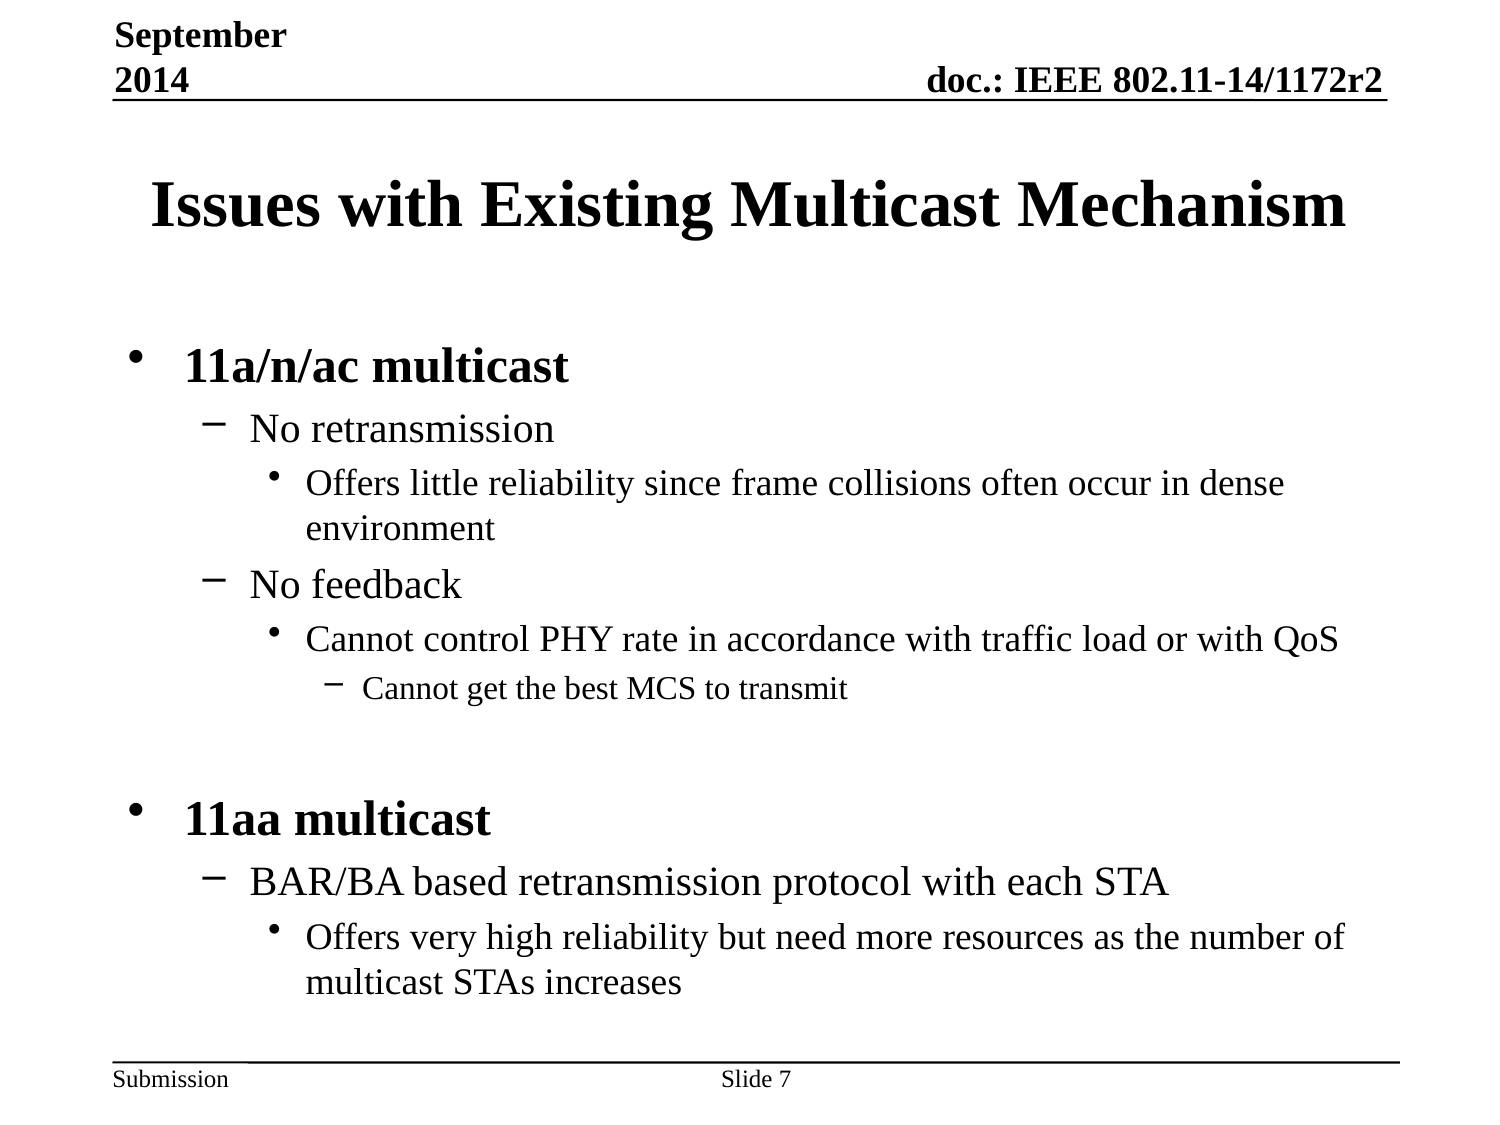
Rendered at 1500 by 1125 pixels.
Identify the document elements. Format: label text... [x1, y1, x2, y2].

slide_number Slide 7 [712, 1061, 800, 1093]
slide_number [114, 54, 290, 101]
list 11a/n/ac multicast No retransmission Offers little reliability since frame collisions often occur in dense environment No feedback Cannot control PHY rate in accordance with traffic load or with QoS Cannot get the best MCS to transmit 11aa multicast BAR/BA based retransmission protocol with each STA Offers very high reliability but need more resources as the number of multicast STAs increases [112, 324, 1388, 1001]
title Issues with Existing Multicast Mechanism [112, 112, 1388, 288]
